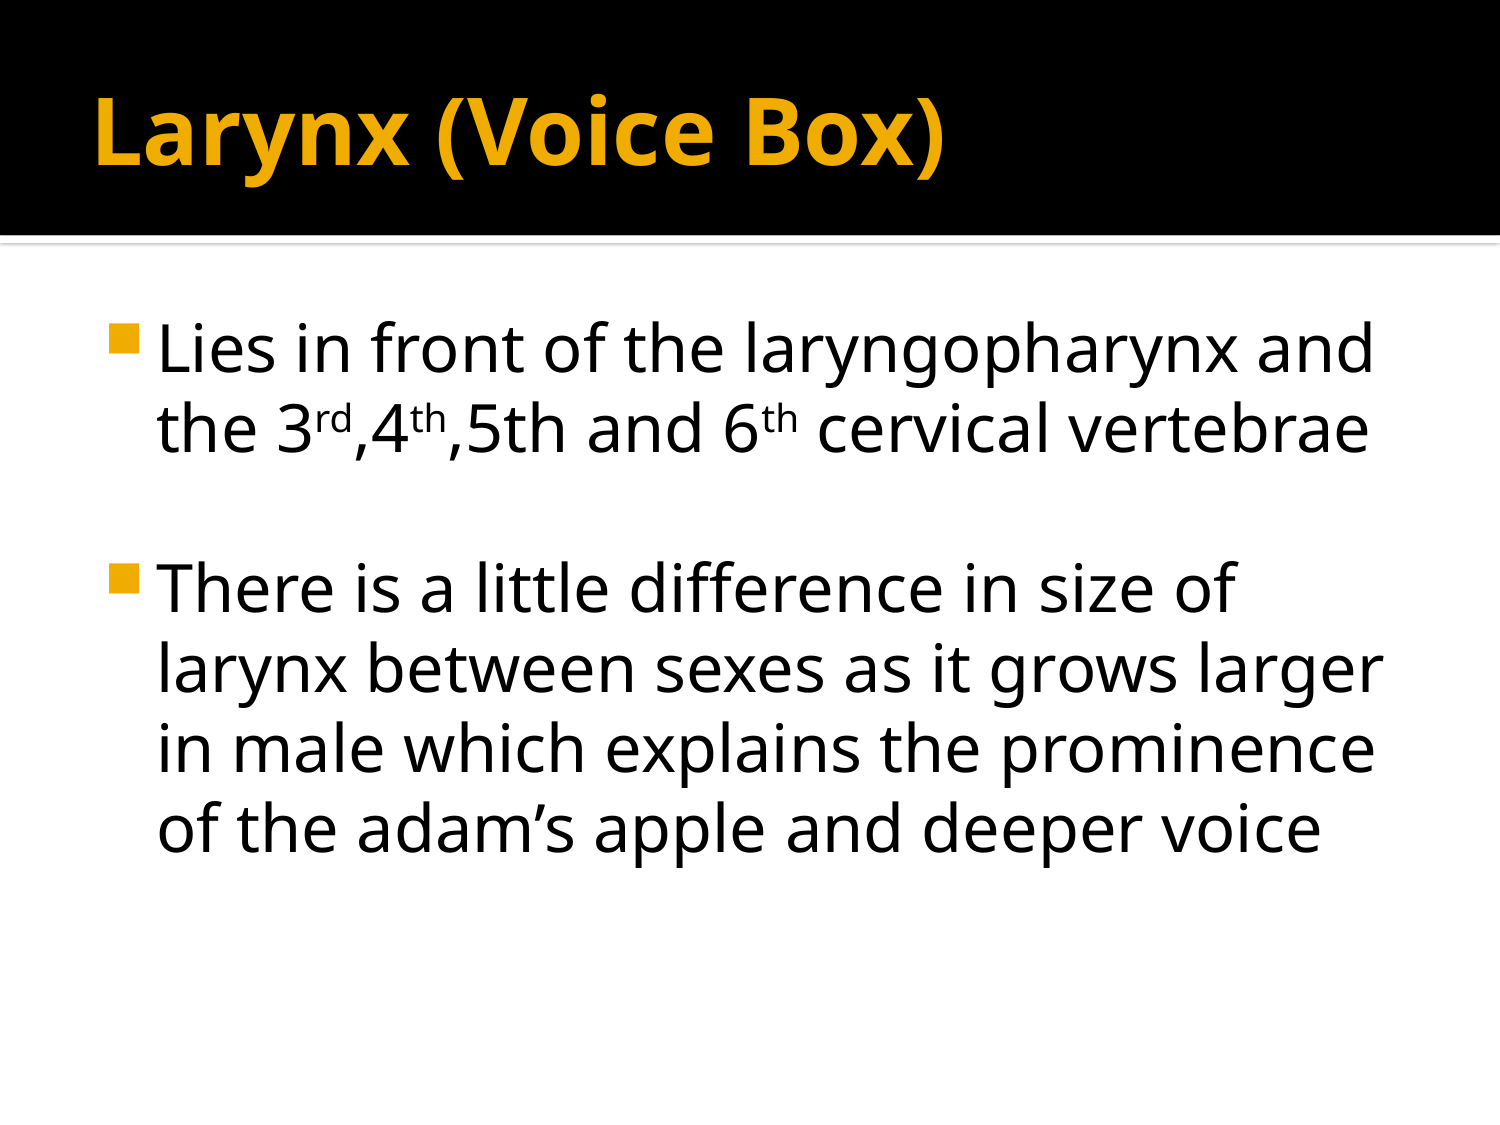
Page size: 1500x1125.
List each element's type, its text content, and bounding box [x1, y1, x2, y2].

list Lies in front of the laryngopharynx and the 3rd,4th,5th and 6th cervical vertebrae There is a little difference in size of larynx between sexes as it grows larger in male which explains the prominence of the adam’s apple and deeper voice [75, 291, 1425, 1050]
title Larynx (Voice Box) [75, 25, 1425, 231]
